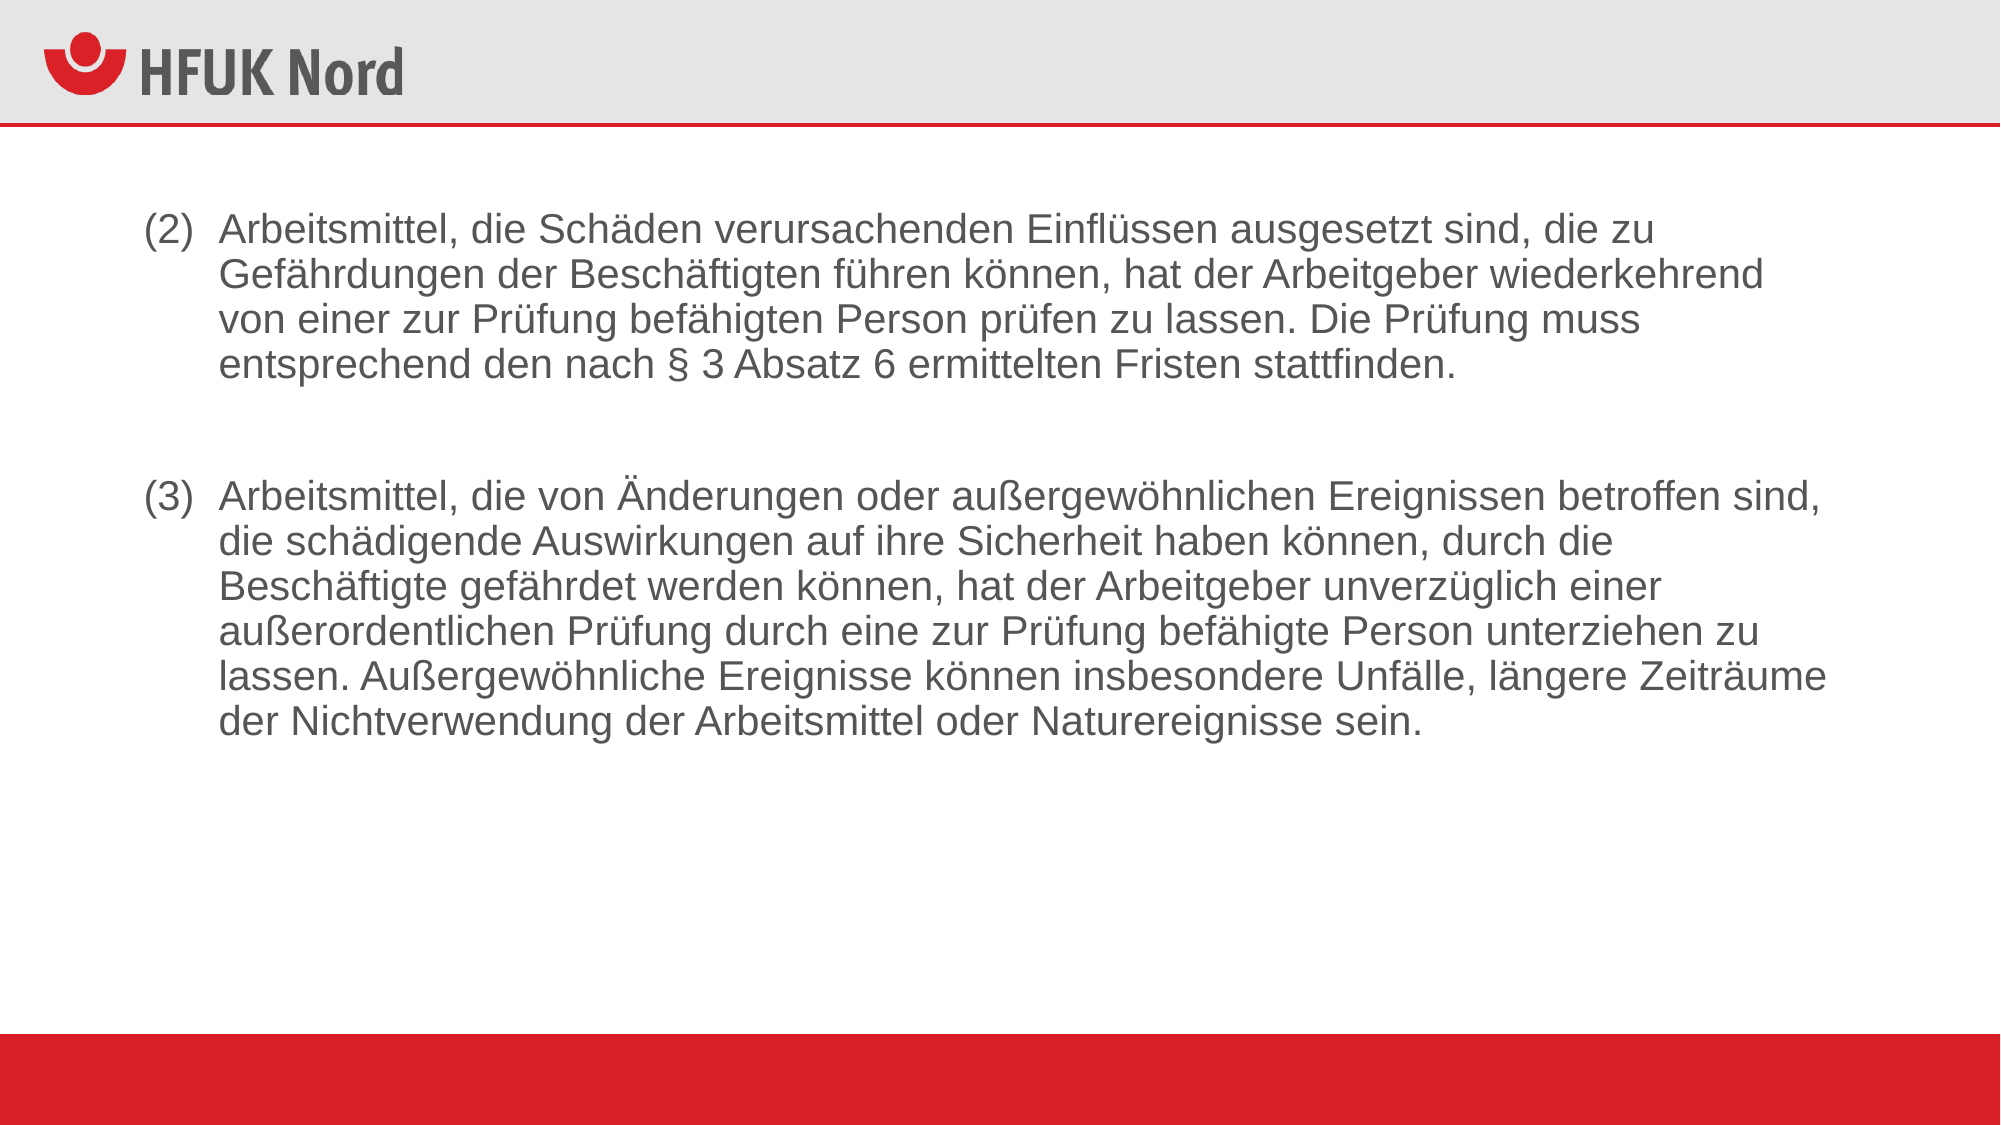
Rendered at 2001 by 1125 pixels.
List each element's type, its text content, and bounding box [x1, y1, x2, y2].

list Arbeitsmittel, die Schäden verursachenden Einflüssen ausgesetzt sind, die zu Gefährdungen der Beschäftigten führen können, hat der Arbeitgeber wiederkehrend von einer zur Prüfung befähigten Person prüfen zu lassen. Die Prüfung muss entsprechend den nach § 3 Absatz 6 ermittelten Fristen stattfinden. Arbeitsmittel, die von Änderungen oder außergewöhnlichen Ereignissen betroffen sind, die schädigende Auswirkungen auf ihre Sicherheit haben können, durch die Beschäftigte gefährdet werden können, hat der Arbeitgeber unverzüglich einer außerordentlichen Prüfung durch eine zur Prüfung befähigte Person unterziehen zu lassen. Außergewöhnliche Ereignisse können insbesondere Unfälle, längere Zeiträume der Nichtverwendung der Arbeitsmittel oder Naturereignisse sein. [143, 207, 1857, 976]
